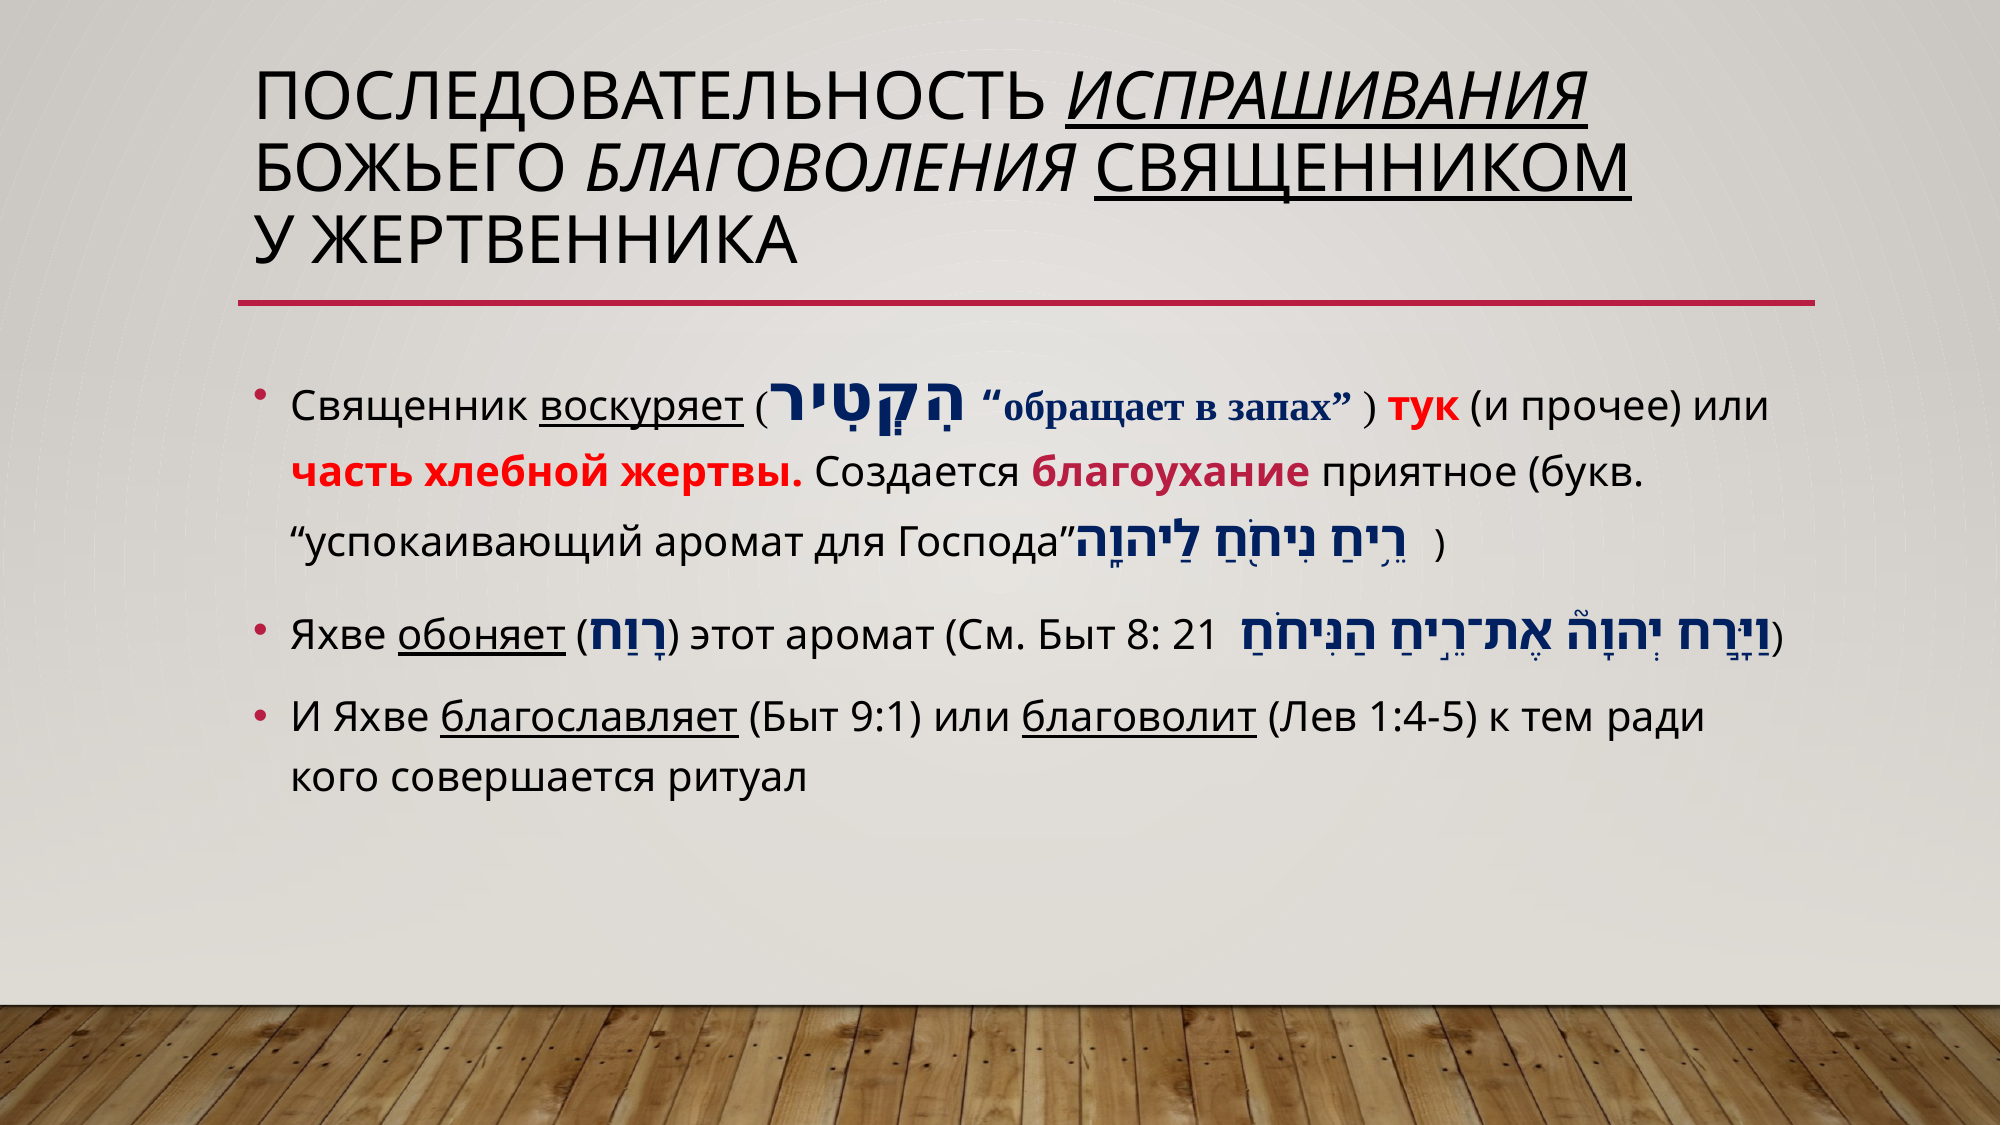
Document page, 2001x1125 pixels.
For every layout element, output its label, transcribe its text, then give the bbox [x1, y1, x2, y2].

title Последовательность испрашивания БОЖЬЕГО БЛАГОВОЛЕНИЯ священником у жертвенника [238, 54, 1814, 305]
list Священник воскуряет (הִקְטִיר “обращает в запах” ) тук (и прочее) или часть хлебной жертвы. Создается благоухание приятное (букв. “успокаивающий аромат для Господа”רֵ֥יחַ נִיחֹ֖חַ לַיהוָֽה ) Яхве обоняет (רָוַח) этот аромат (См. Быт 8: 21 וַיָּ֣רַח יְהוָה֘ אֶת־רֵ֣יחַ הַנִּיחֹחַ) И Яхве благославляет (Быт 9:1) или благоволит (Лев 1:4-5) к тем ради кого совершается ритуал [238, 330, 1814, 897]
picture [0, 1005, 2000, 1125]
